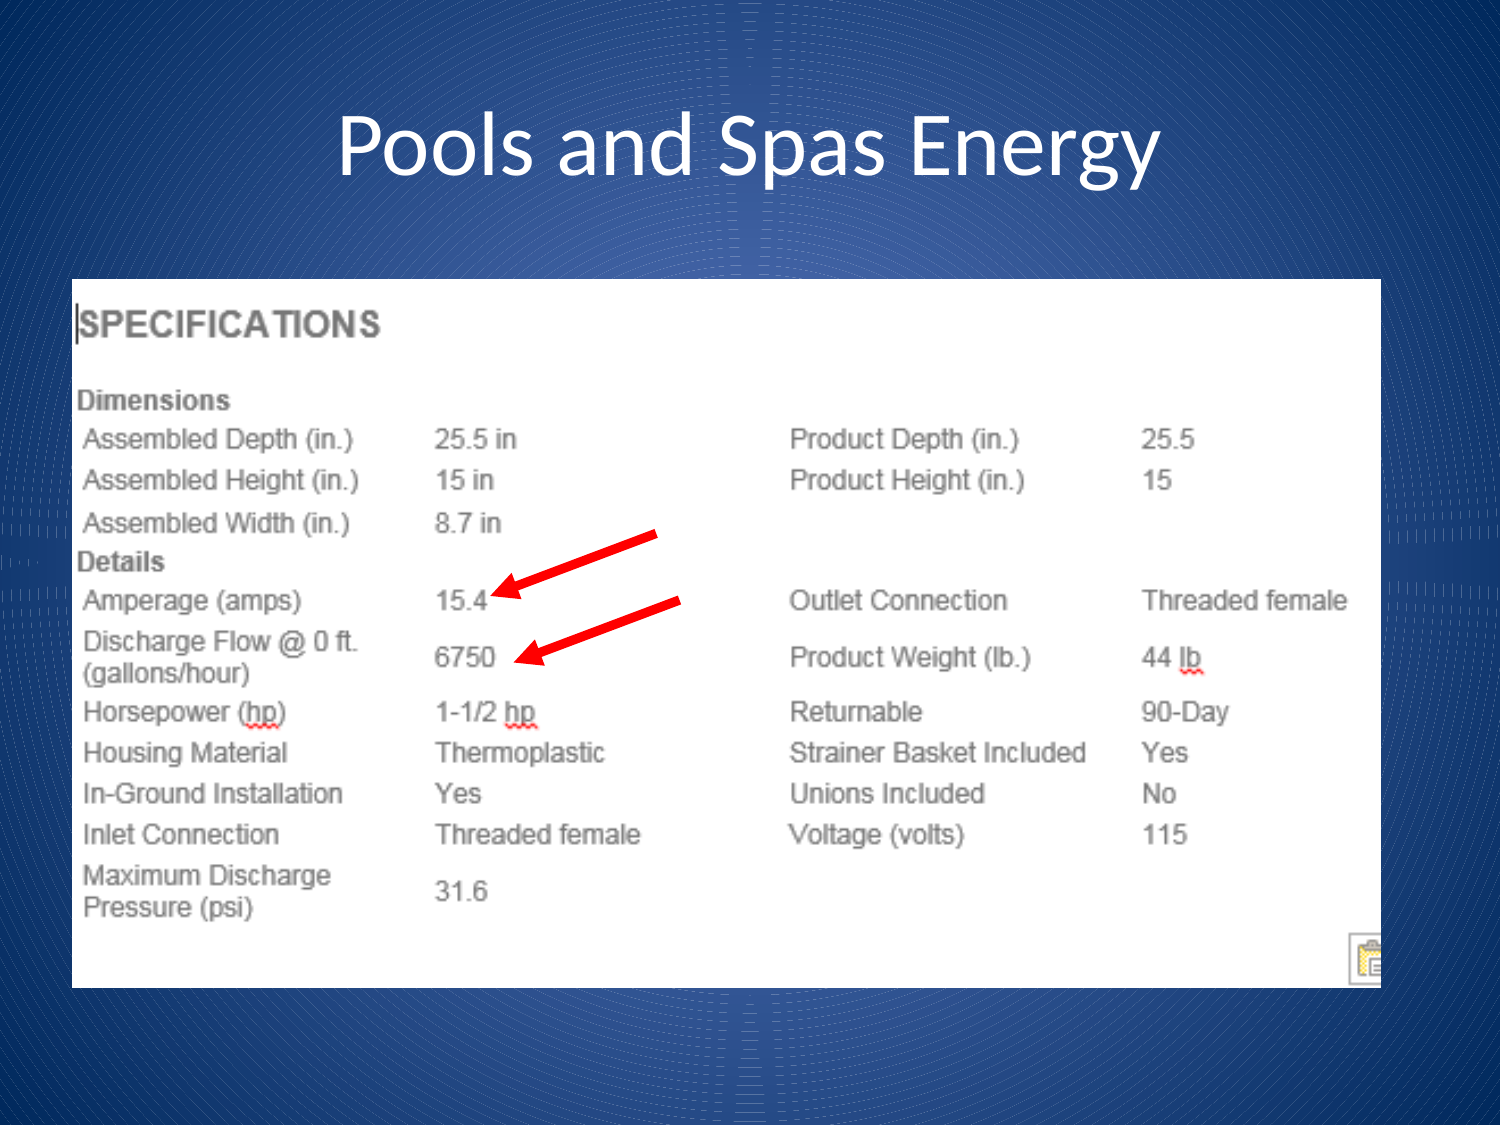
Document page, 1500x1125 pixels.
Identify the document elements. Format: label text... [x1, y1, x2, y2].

list Pools and spas need to be evaluated for energy savings. Check for the following energy related items: Pool and/or spa size. Pump sizes and age (variable speed?). Automated controls. [75, 262, 1425, 1005]
picture [71, 279, 1381, 989]
title Pools and Spas Energy [75, 45, 1425, 233]
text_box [513, 599, 680, 663]
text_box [489, 533, 657, 597]
